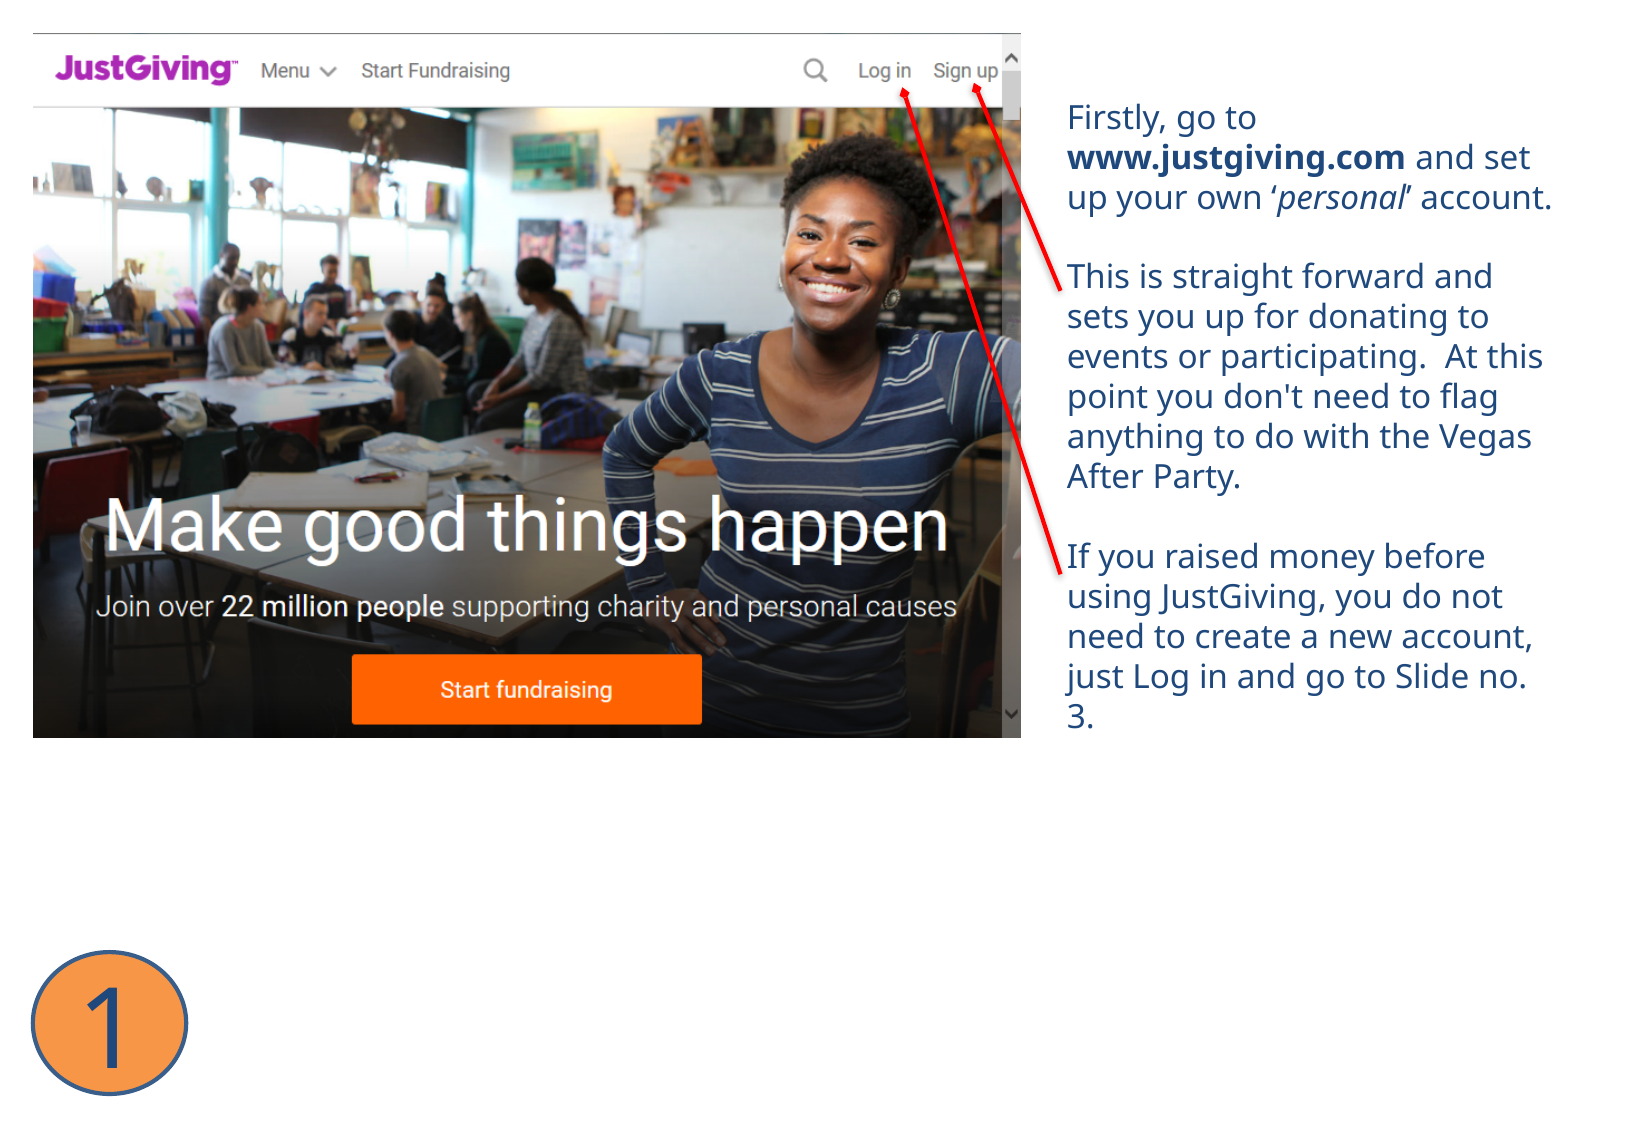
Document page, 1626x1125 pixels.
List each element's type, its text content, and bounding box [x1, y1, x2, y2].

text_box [32, 950, 187, 1096]
picture [33, 33, 1021, 739]
text_box Firstly, go to www.justgiving.com and set up your own ‘personal’ account. This is straight forward and sets you up for donating to events or participating. At this point you don't need to flag anything to do with the Vegas After Party. If you raised money before using JustGiving, you do not need to create a new account, just Log in and go to Slide no. 3. [1060, 89, 1570, 853]
